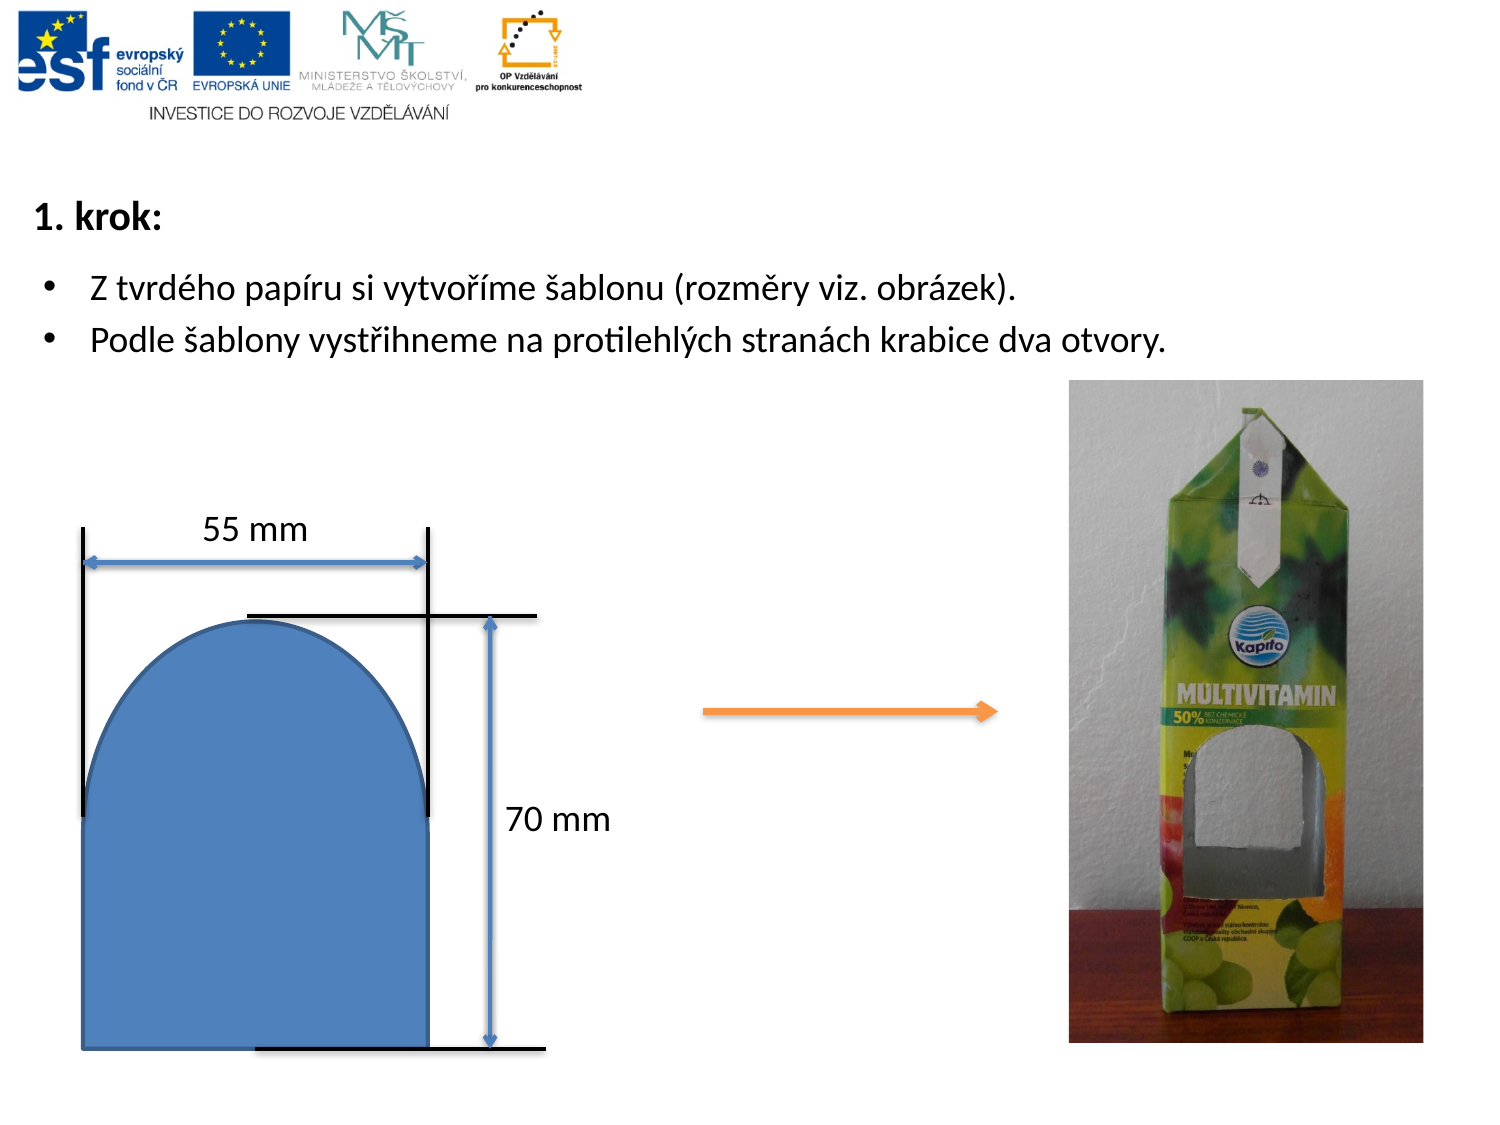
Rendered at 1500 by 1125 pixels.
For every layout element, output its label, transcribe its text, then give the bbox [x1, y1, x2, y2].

title 1. krok: [17, 153, 918, 247]
list Z tvrdého papíru si vytvoříme šablonu (rozměry viz. obrázek). Podle šablony vystřihneme na protilehlých stranách krabice dva otvory. [28, 255, 1328, 388]
text_box 55 mm [137, 496, 374, 557]
text_box [80, 619, 430, 1051]
text_box 70 mm [497, 786, 727, 847]
picture [1068, 379, 1424, 1043]
picture [0, 0, 601, 131]
